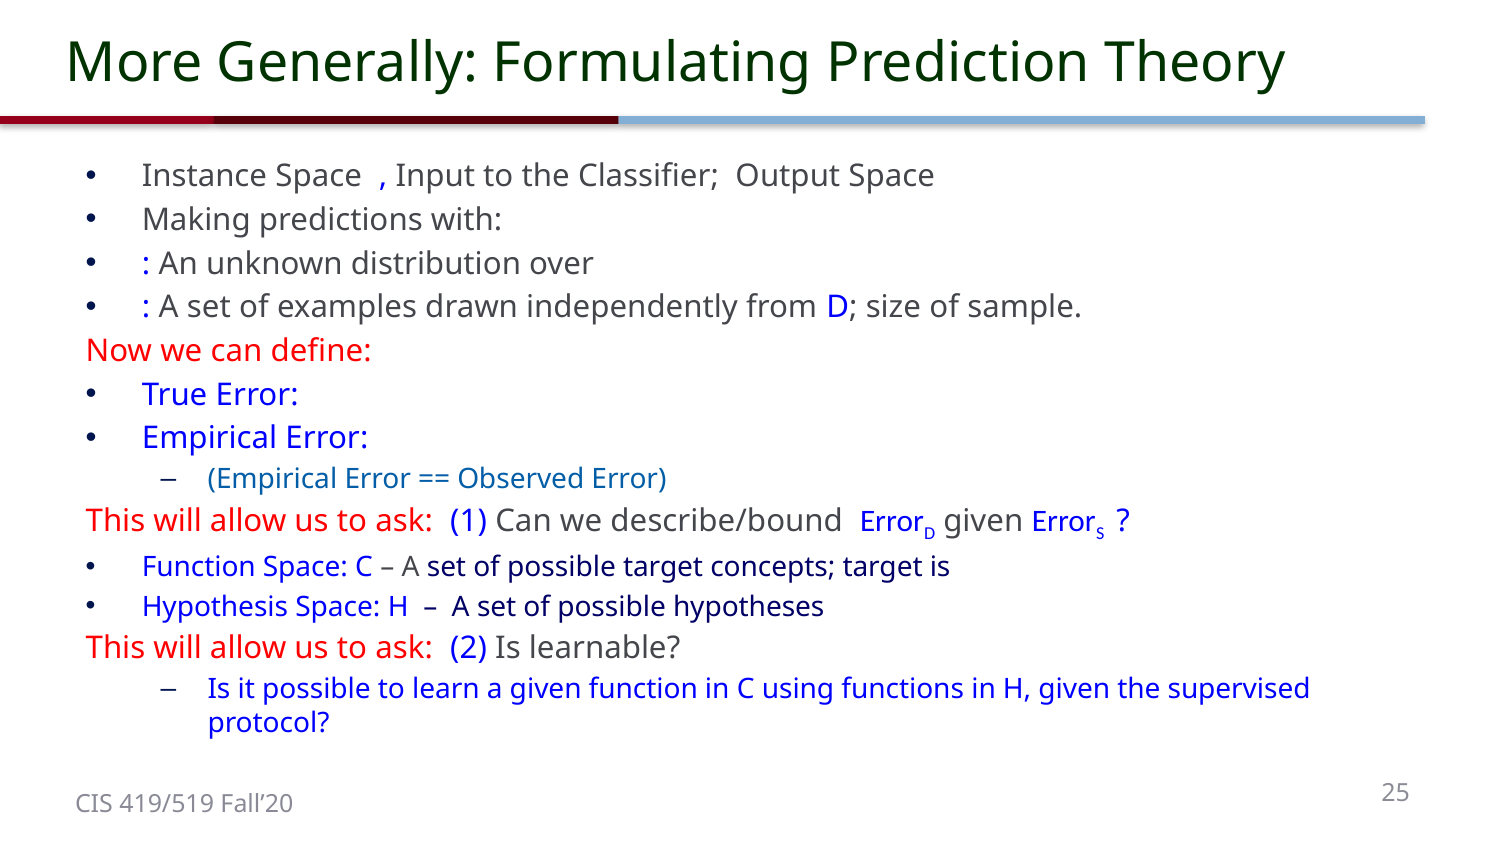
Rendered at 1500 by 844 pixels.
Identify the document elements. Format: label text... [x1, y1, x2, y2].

slide_number 25 [1074, 770, 1425, 816]
title More Generally: Formulating Prediction Theory [50, 2, 1401, 117]
